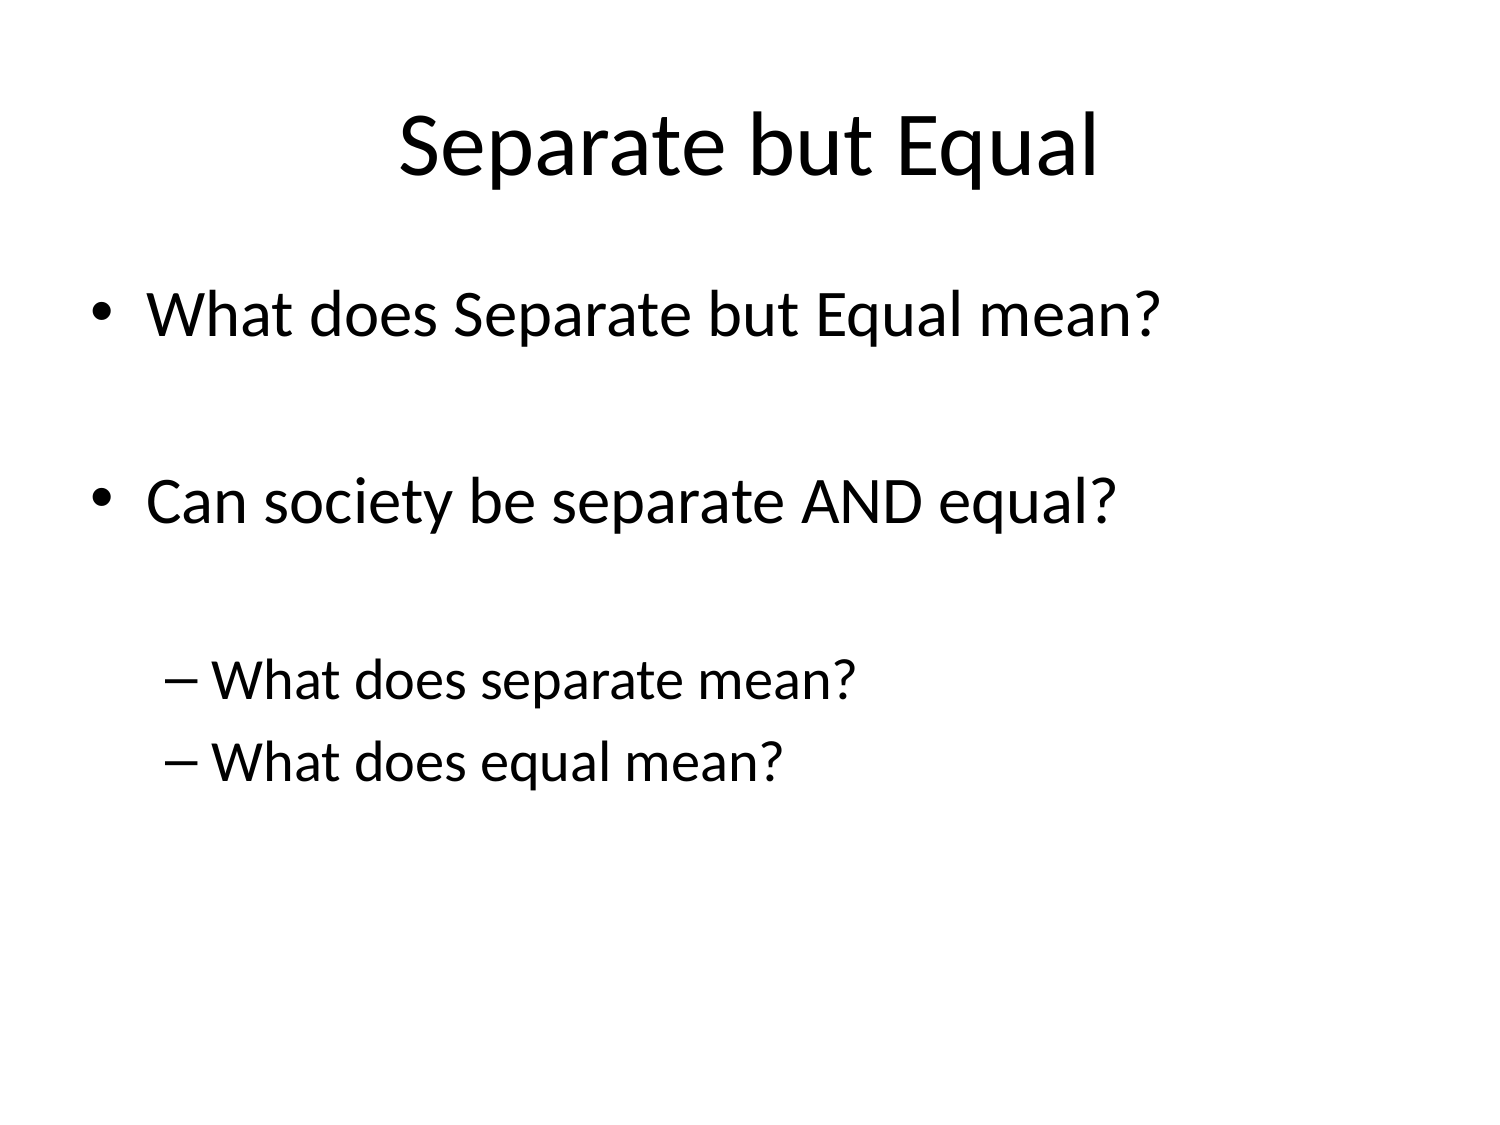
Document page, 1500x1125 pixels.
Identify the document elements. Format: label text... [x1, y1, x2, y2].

list What does Separate but Equal mean? Can society be separate AND equal? What does separate mean? What does equal mean? [75, 262, 1425, 1005]
title Separate but Equal [75, 45, 1425, 233]
